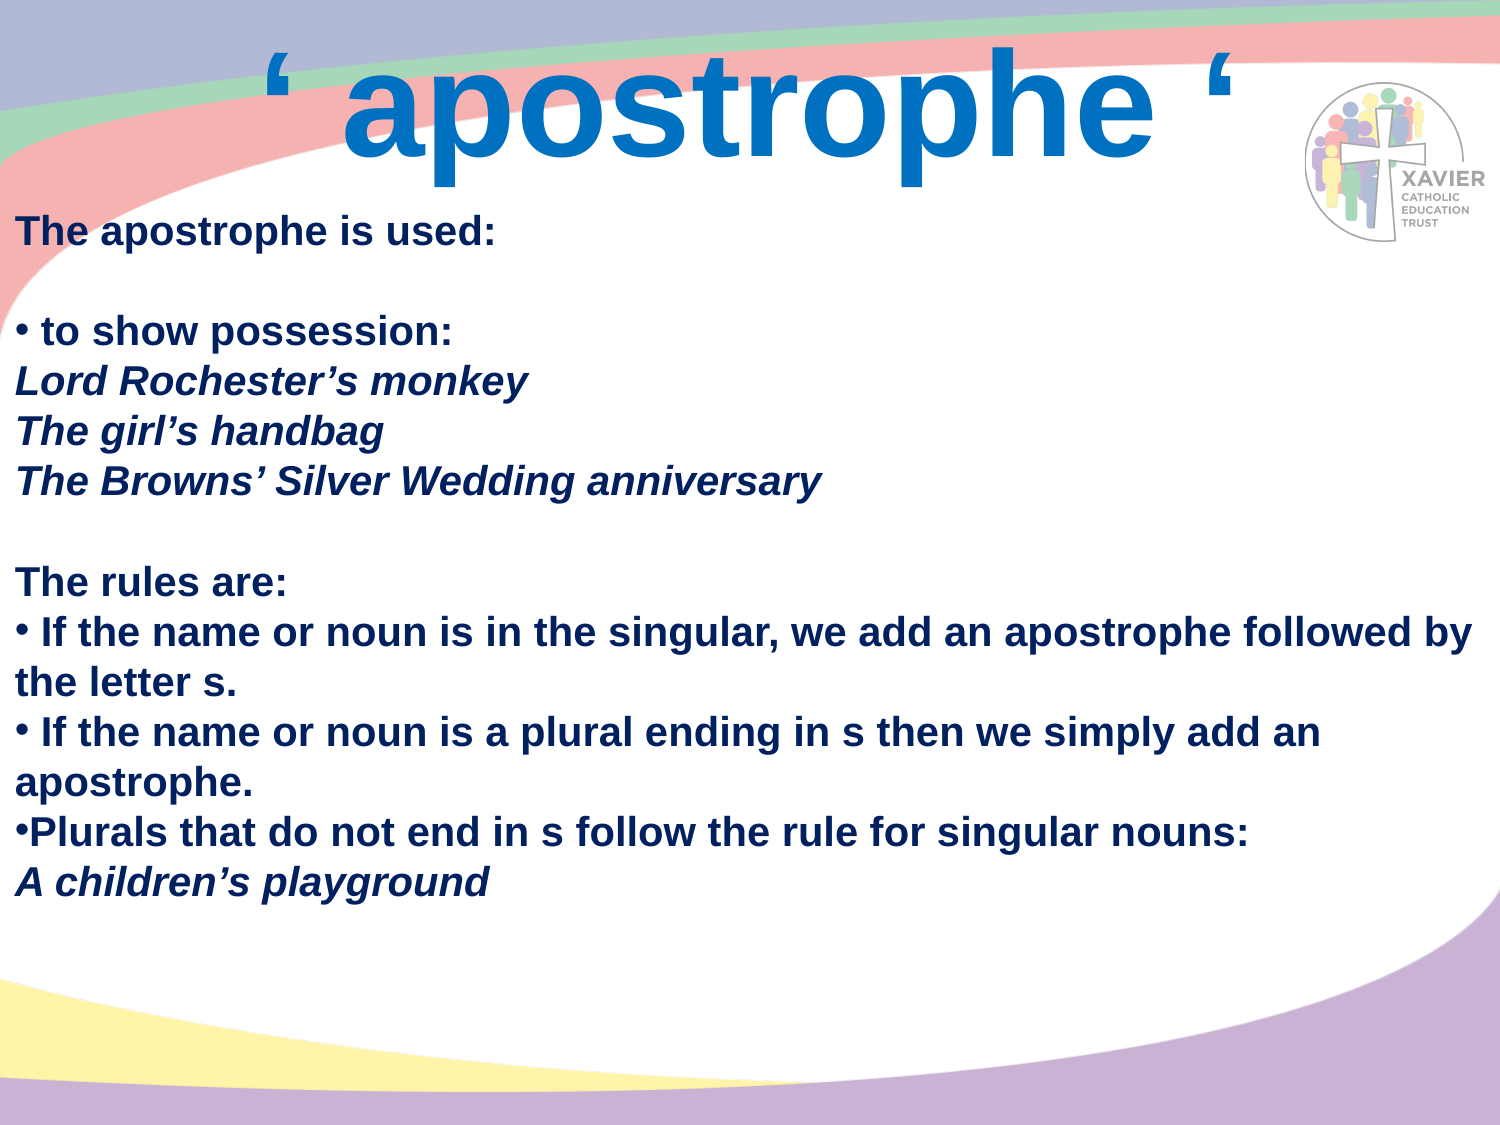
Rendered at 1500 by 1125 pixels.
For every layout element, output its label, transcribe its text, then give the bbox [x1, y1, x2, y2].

subtitle The apostrophe is used: to show possession: Lord Rochester’s monkey The girl’s handbag The Browns’ Silver Wedding anniversary The rules are: If the name or noun is in the singular, we add an apostrophe followed by the letter s. If the name or noun is a plural ending in s then we simply add an apostrophe. Plurals that do not end in s follow the rule for singular nouns: A children’s playground [0, 196, 1500, 1125]
title ‘ apostrophe ‘ [0, 0, 1500, 196]
